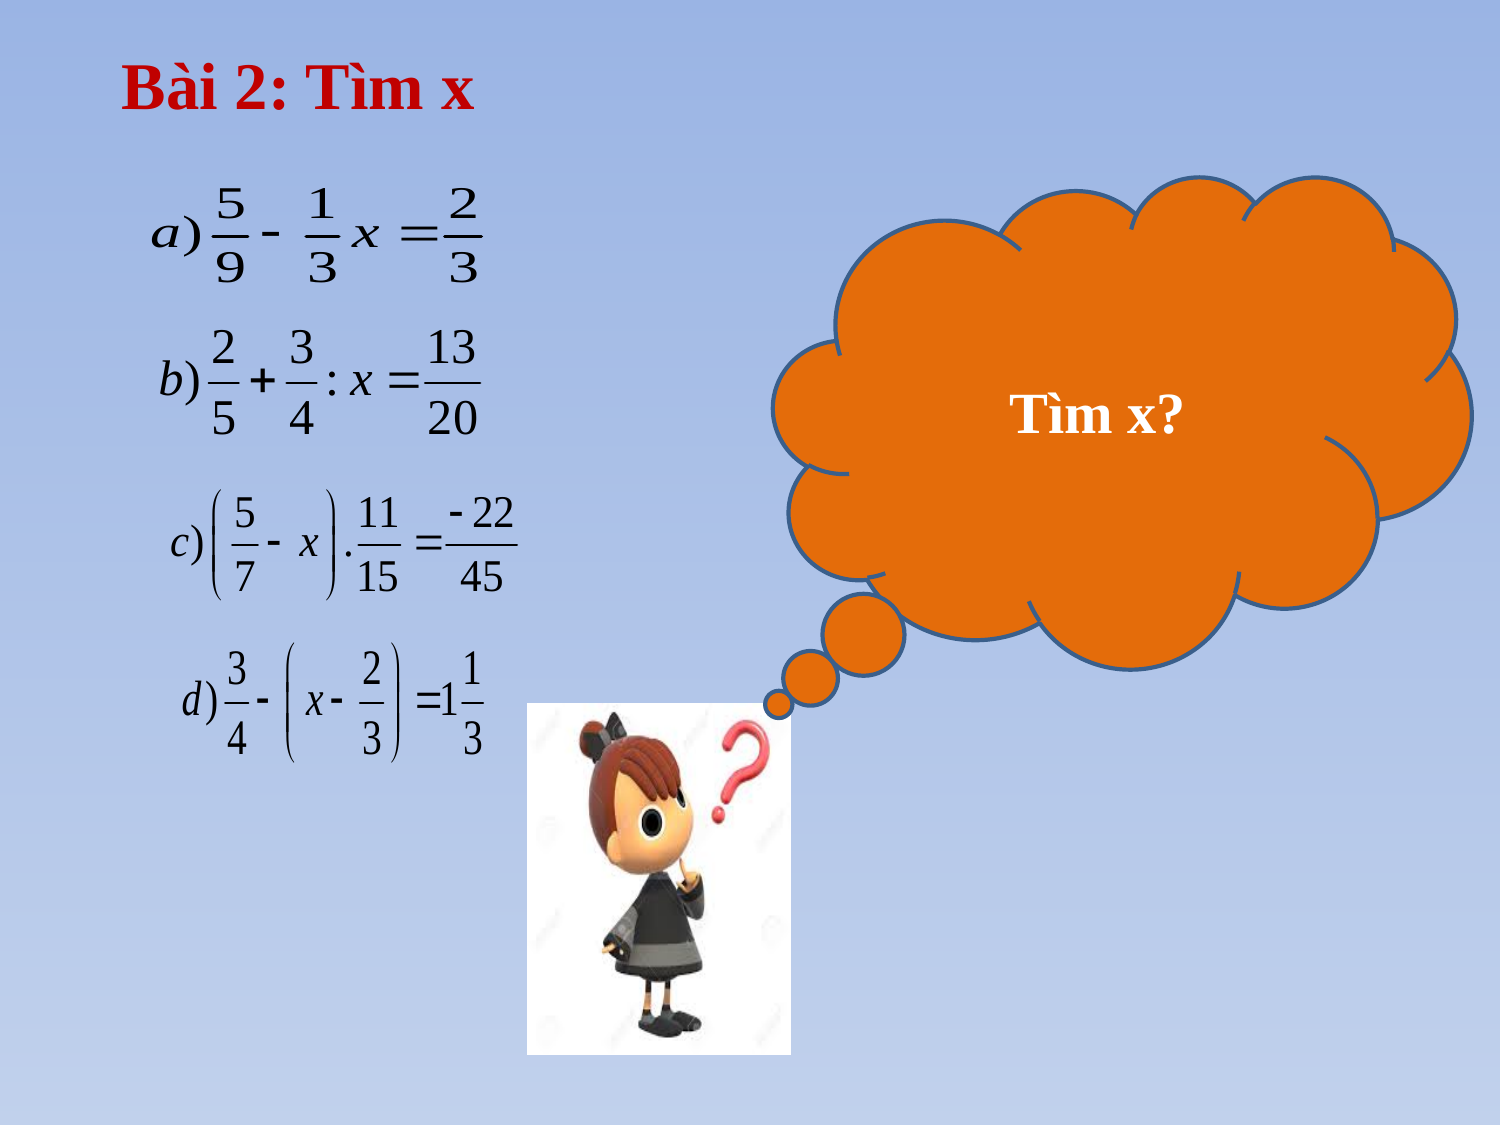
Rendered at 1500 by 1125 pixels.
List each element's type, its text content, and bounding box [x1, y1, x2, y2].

picture [527, 702, 792, 1055]
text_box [140, 175, 493, 294]
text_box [175, 632, 493, 774]
text_box Tìm x? [763, 175, 1474, 708]
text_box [163, 480, 528, 610]
text_box Bài 2: Tìm x [106, 35, 490, 130]
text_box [152, 316, 493, 446]
